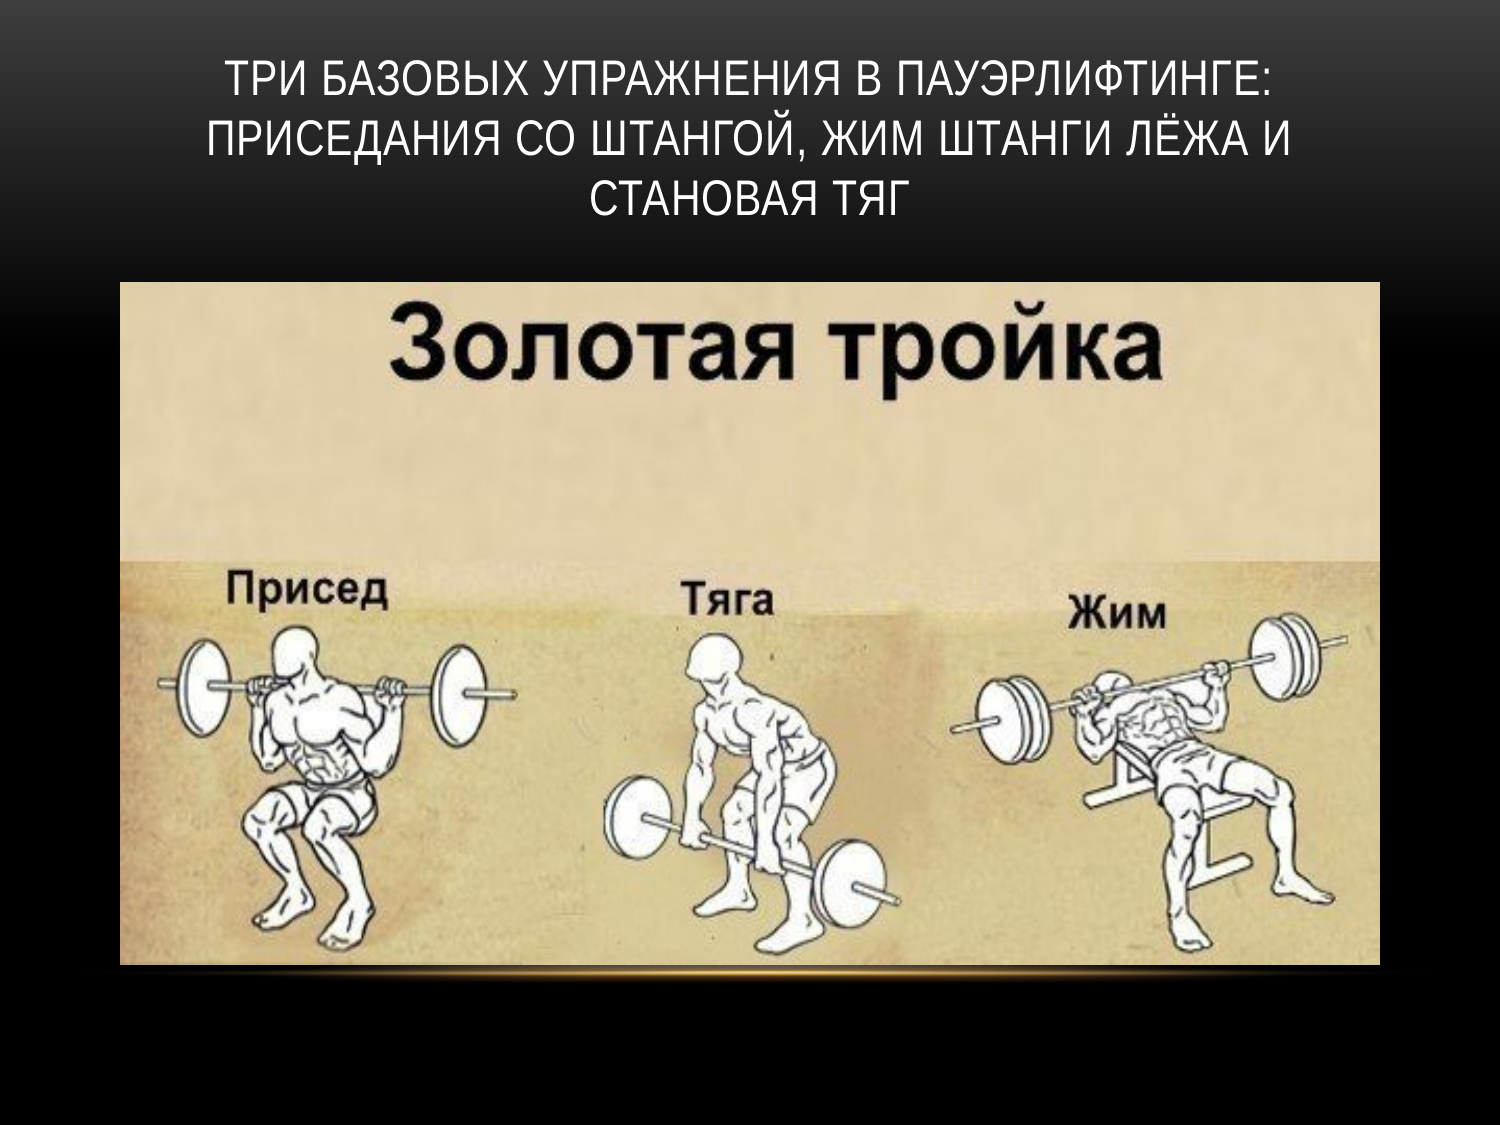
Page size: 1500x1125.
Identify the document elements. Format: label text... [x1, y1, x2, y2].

title Три базовых упражнения в пауэрлифтинге: приседания со штангой, жим штанги лёжа и становая тяг [99, 45, 1400, 233]
picture [0, 0, 1500, 1125]
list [120, 281, 1380, 965]
